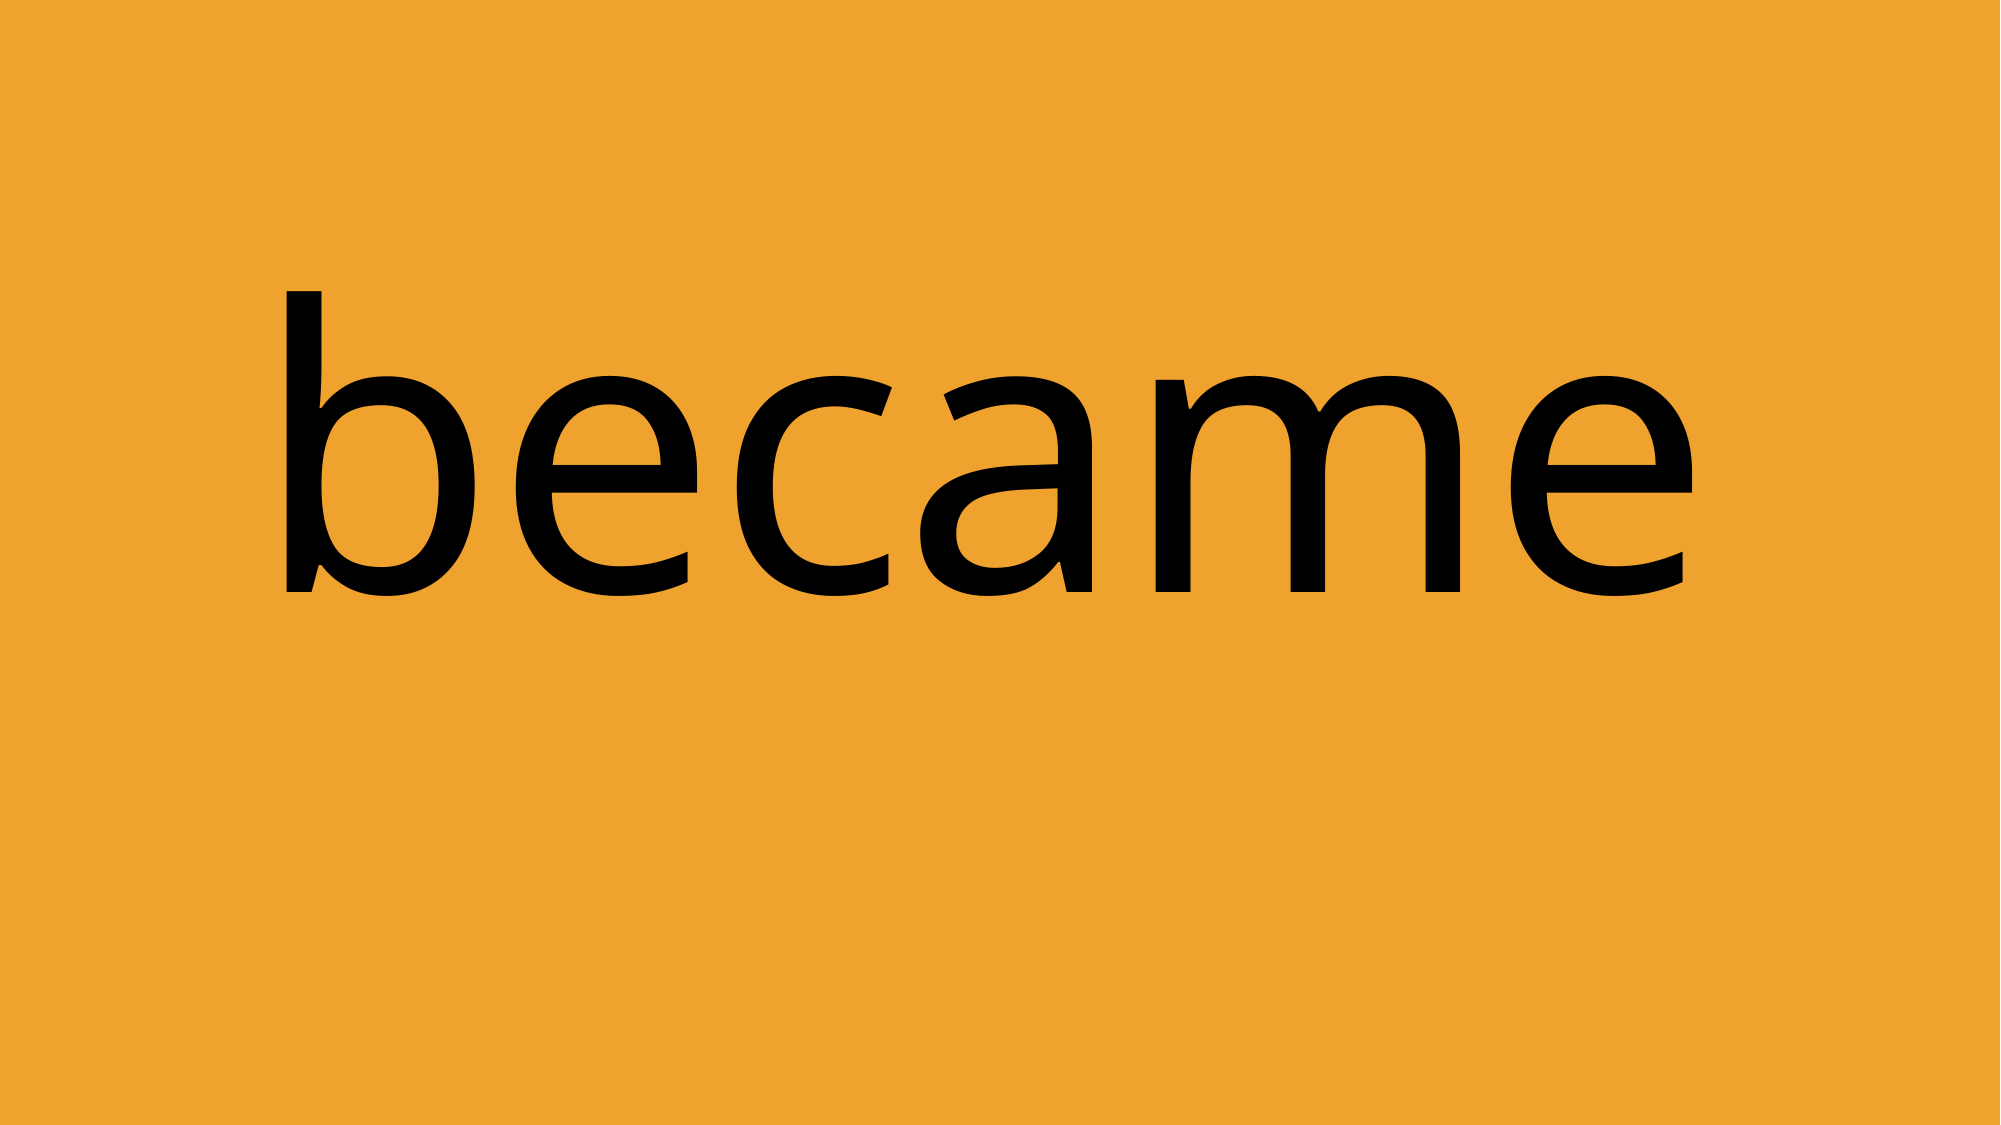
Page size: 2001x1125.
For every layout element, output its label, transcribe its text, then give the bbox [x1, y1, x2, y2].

title became [98, 126, 1868, 677]
